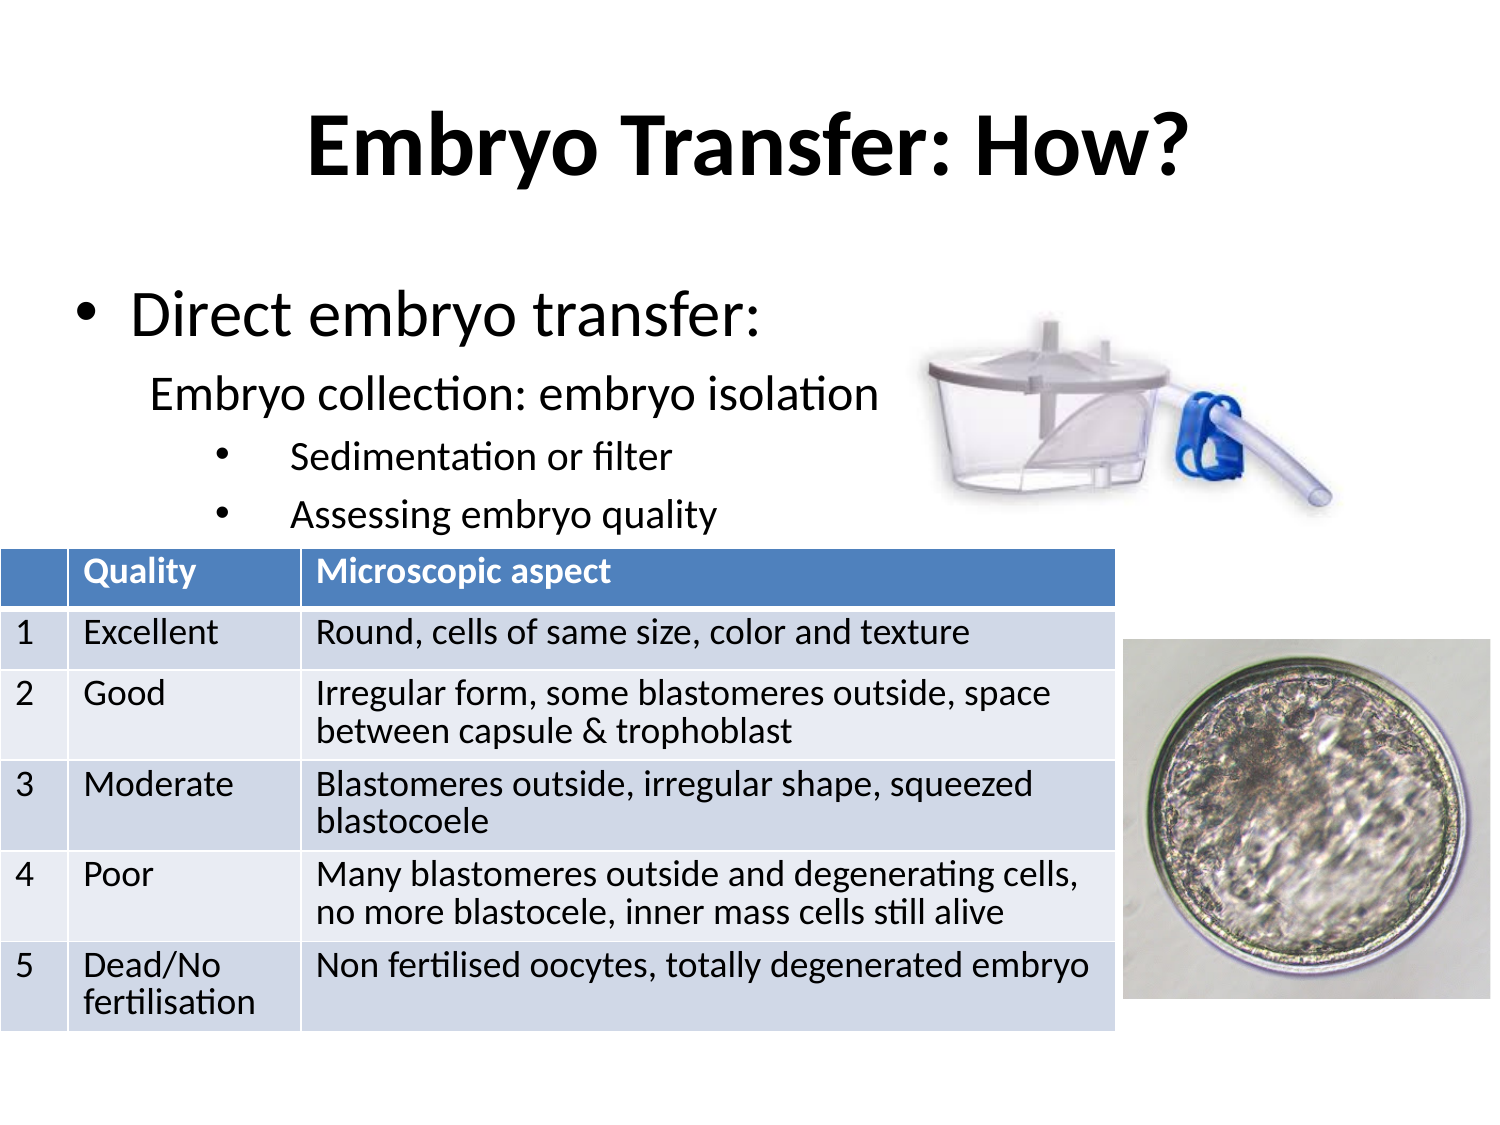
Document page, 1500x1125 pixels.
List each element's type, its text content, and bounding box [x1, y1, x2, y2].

table_cell Many blastomeres outside and degenerating cells, no more blastocele, inner mass cells still alive [302, 852, 1115, 941]
table_cell Excellent [69, 612, 300, 669]
table_cell 2 [1, 671, 67, 759]
table_cell 3 [1, 761, 67, 850]
table_cell 5 [1, 942, 67, 1031]
picture [904, 262, 1345, 528]
table_cell Round, cells of same size, color and texture [302, 612, 1115, 669]
table_cell Poor [69, 852, 300, 941]
table_cell Irregular form, some blastomeres outside, space between capsule & trophoblast [302, 671, 1115, 759]
table_cell Good [69, 671, 300, 759]
table_header Quality [69, 549, 300, 606]
title Embryo Transfer: How? [75, 45, 1425, 233]
table_cell Blastomeres outside, irregular shape, squeezed blastocoele [302, 761, 1115, 850]
table_cell 4 [1, 852, 67, 941]
table_cell Moderate [69, 761, 300, 850]
list Direct embryo transfer: Embryo collection: embryo isolation Sedimentation or filter Assessing embryo quality [59, 262, 1441, 563]
picture [1122, 639, 1491, 999]
table_header Microscopic aspect [302, 549, 1115, 606]
table_header [1, 549, 67, 606]
table_cell 1 [1, 612, 67, 669]
table_cell Dead/No fertilisation [69, 942, 300, 1031]
table_cell Non fertilised oocytes, totally degenerated embryo [302, 942, 1115, 1031]
